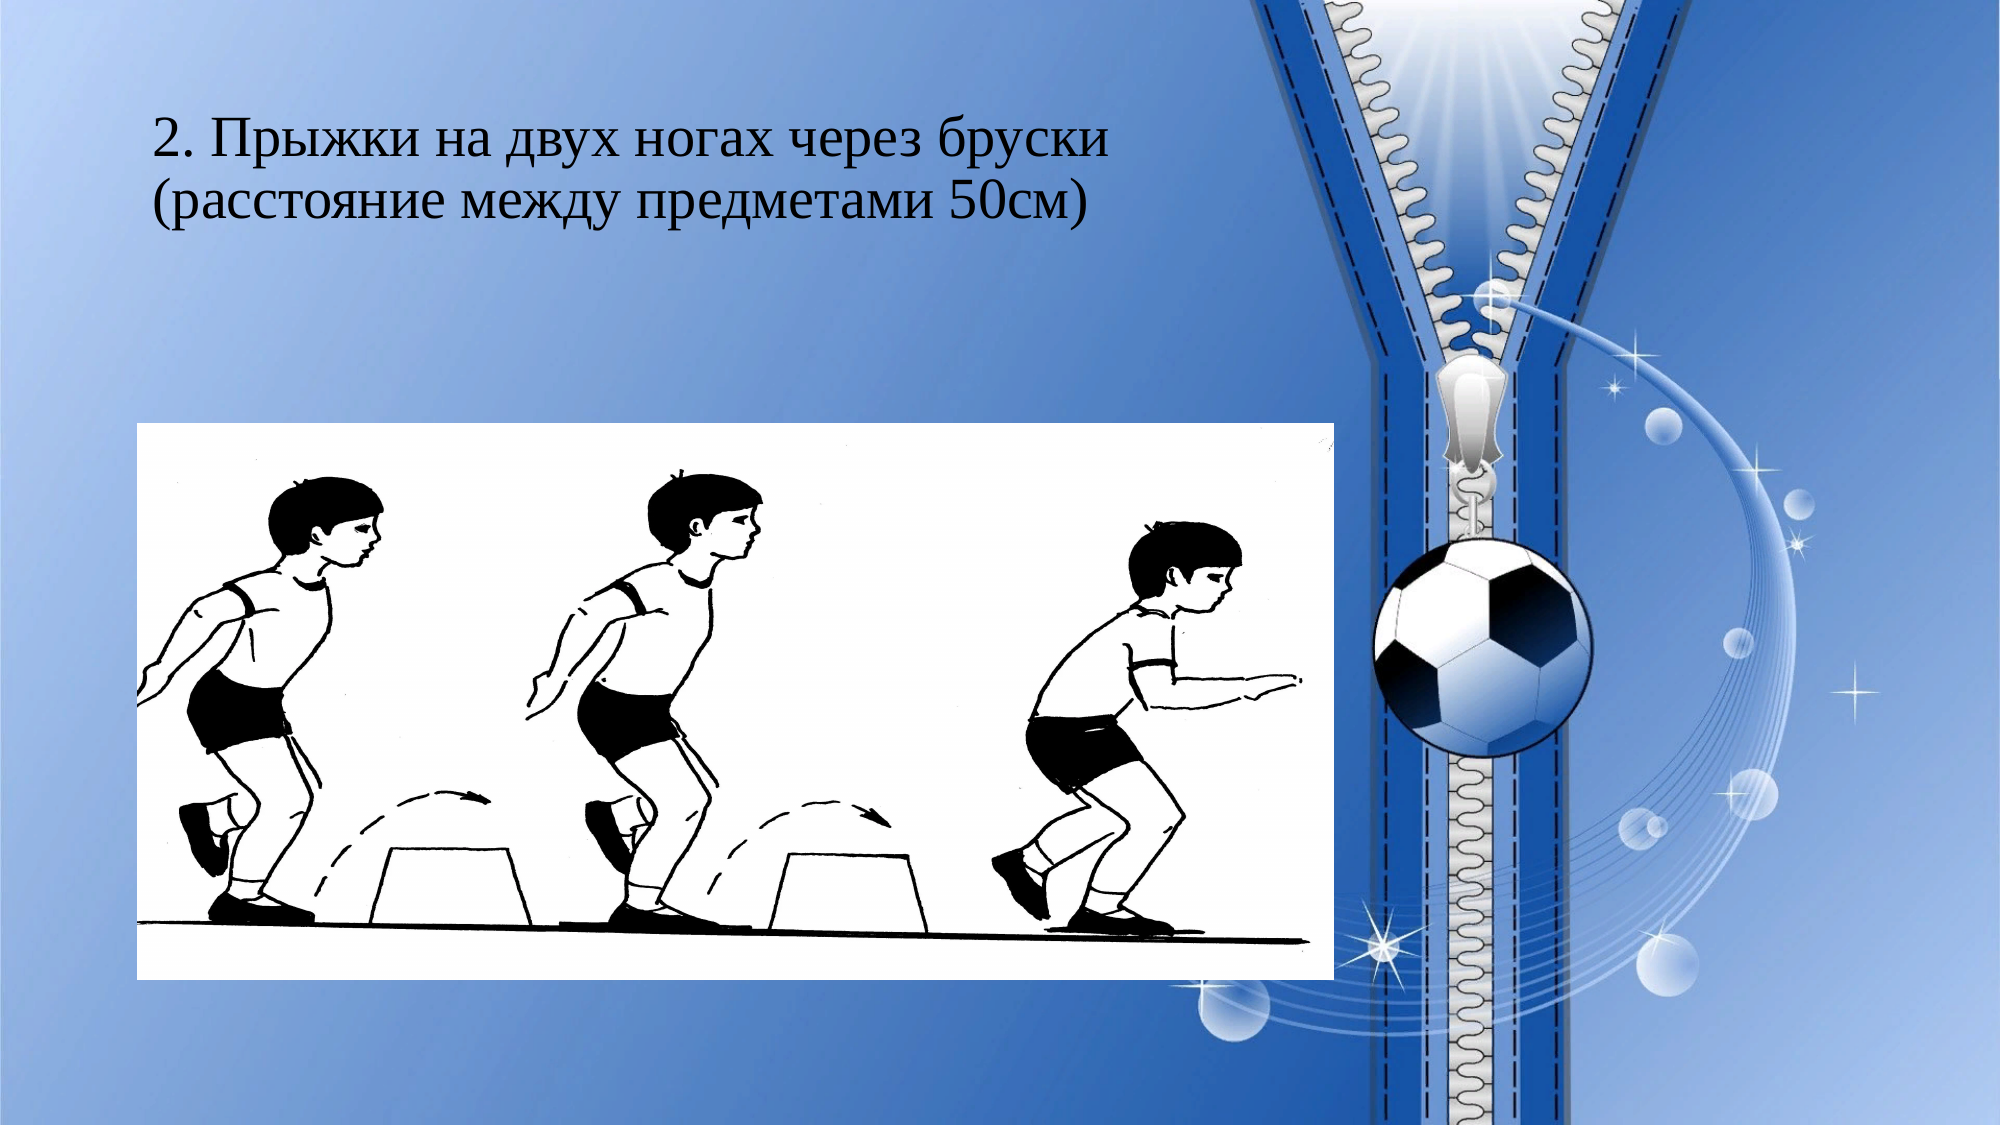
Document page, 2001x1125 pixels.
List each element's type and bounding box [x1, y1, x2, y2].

picture [0, 0, 2000, 1125]
list [137, 423, 1334, 980]
